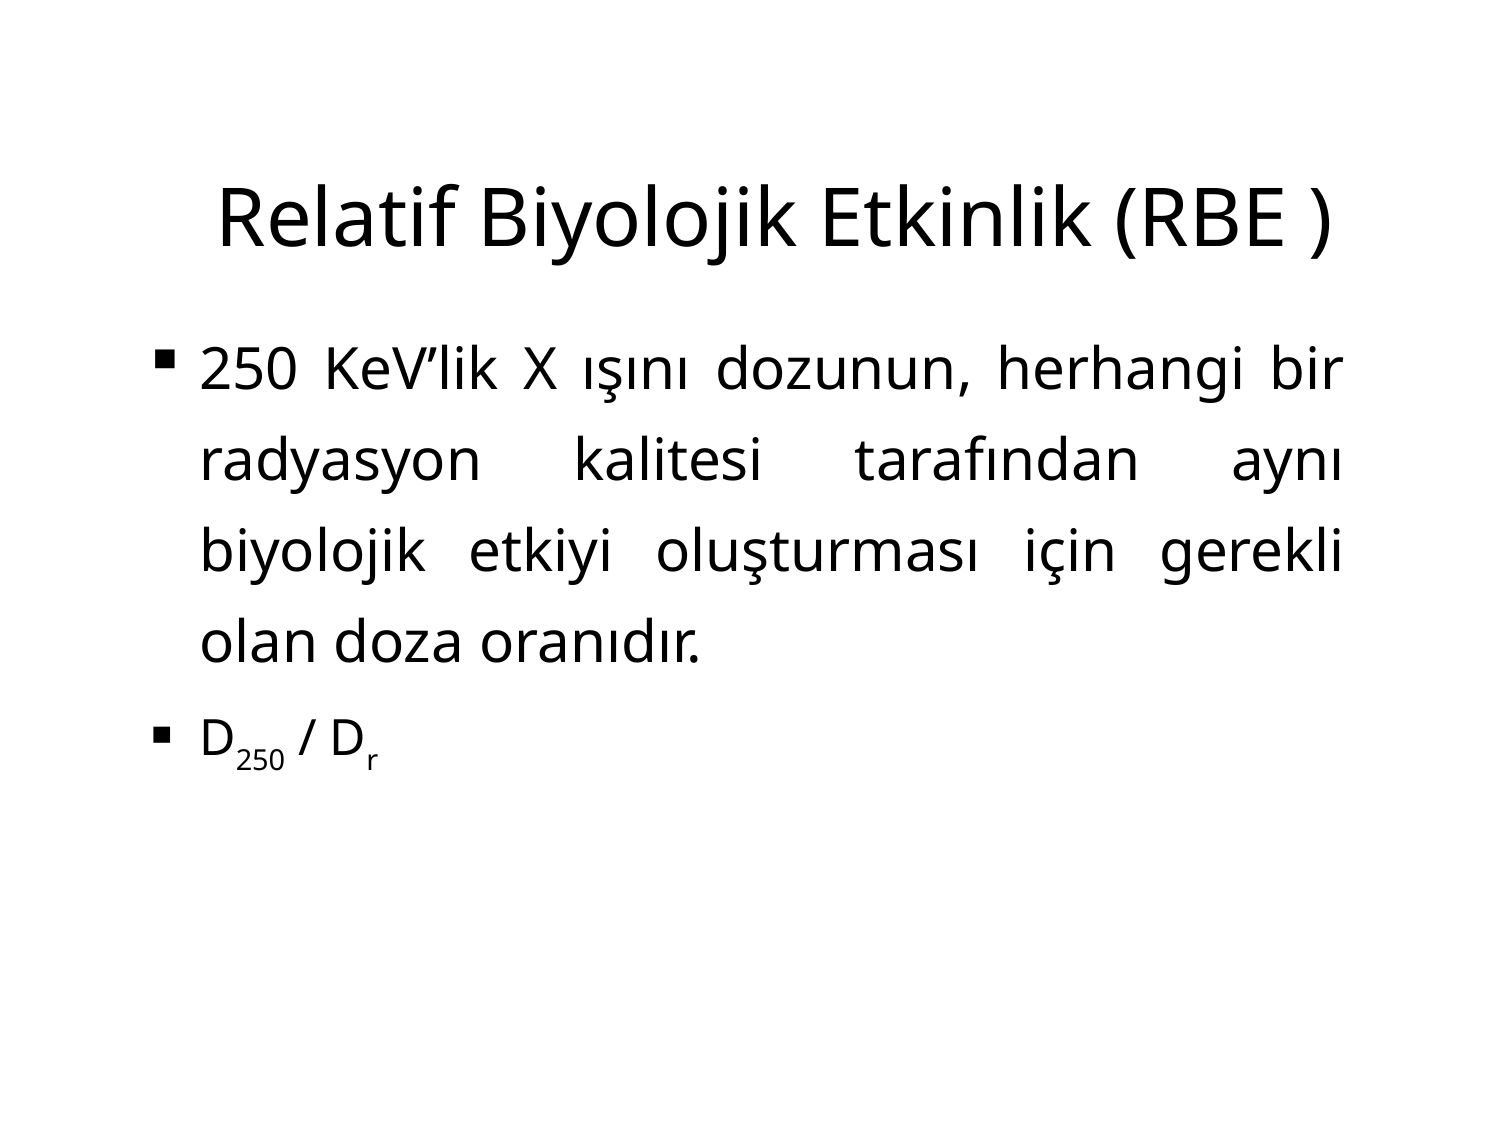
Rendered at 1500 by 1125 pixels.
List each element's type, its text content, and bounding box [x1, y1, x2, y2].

title Relatif Biyolojik Etkinlik (RBE ) [99, 124, 1472, 304]
list 250 KeV’lik X ışını dozunun, herhangi bir radyasyon kalitesi tarafından aynı biyolojik etkiyi oluşturması için gerekli olan doza oranıdır. D250 / Dr [135, 302, 1353, 1060]
